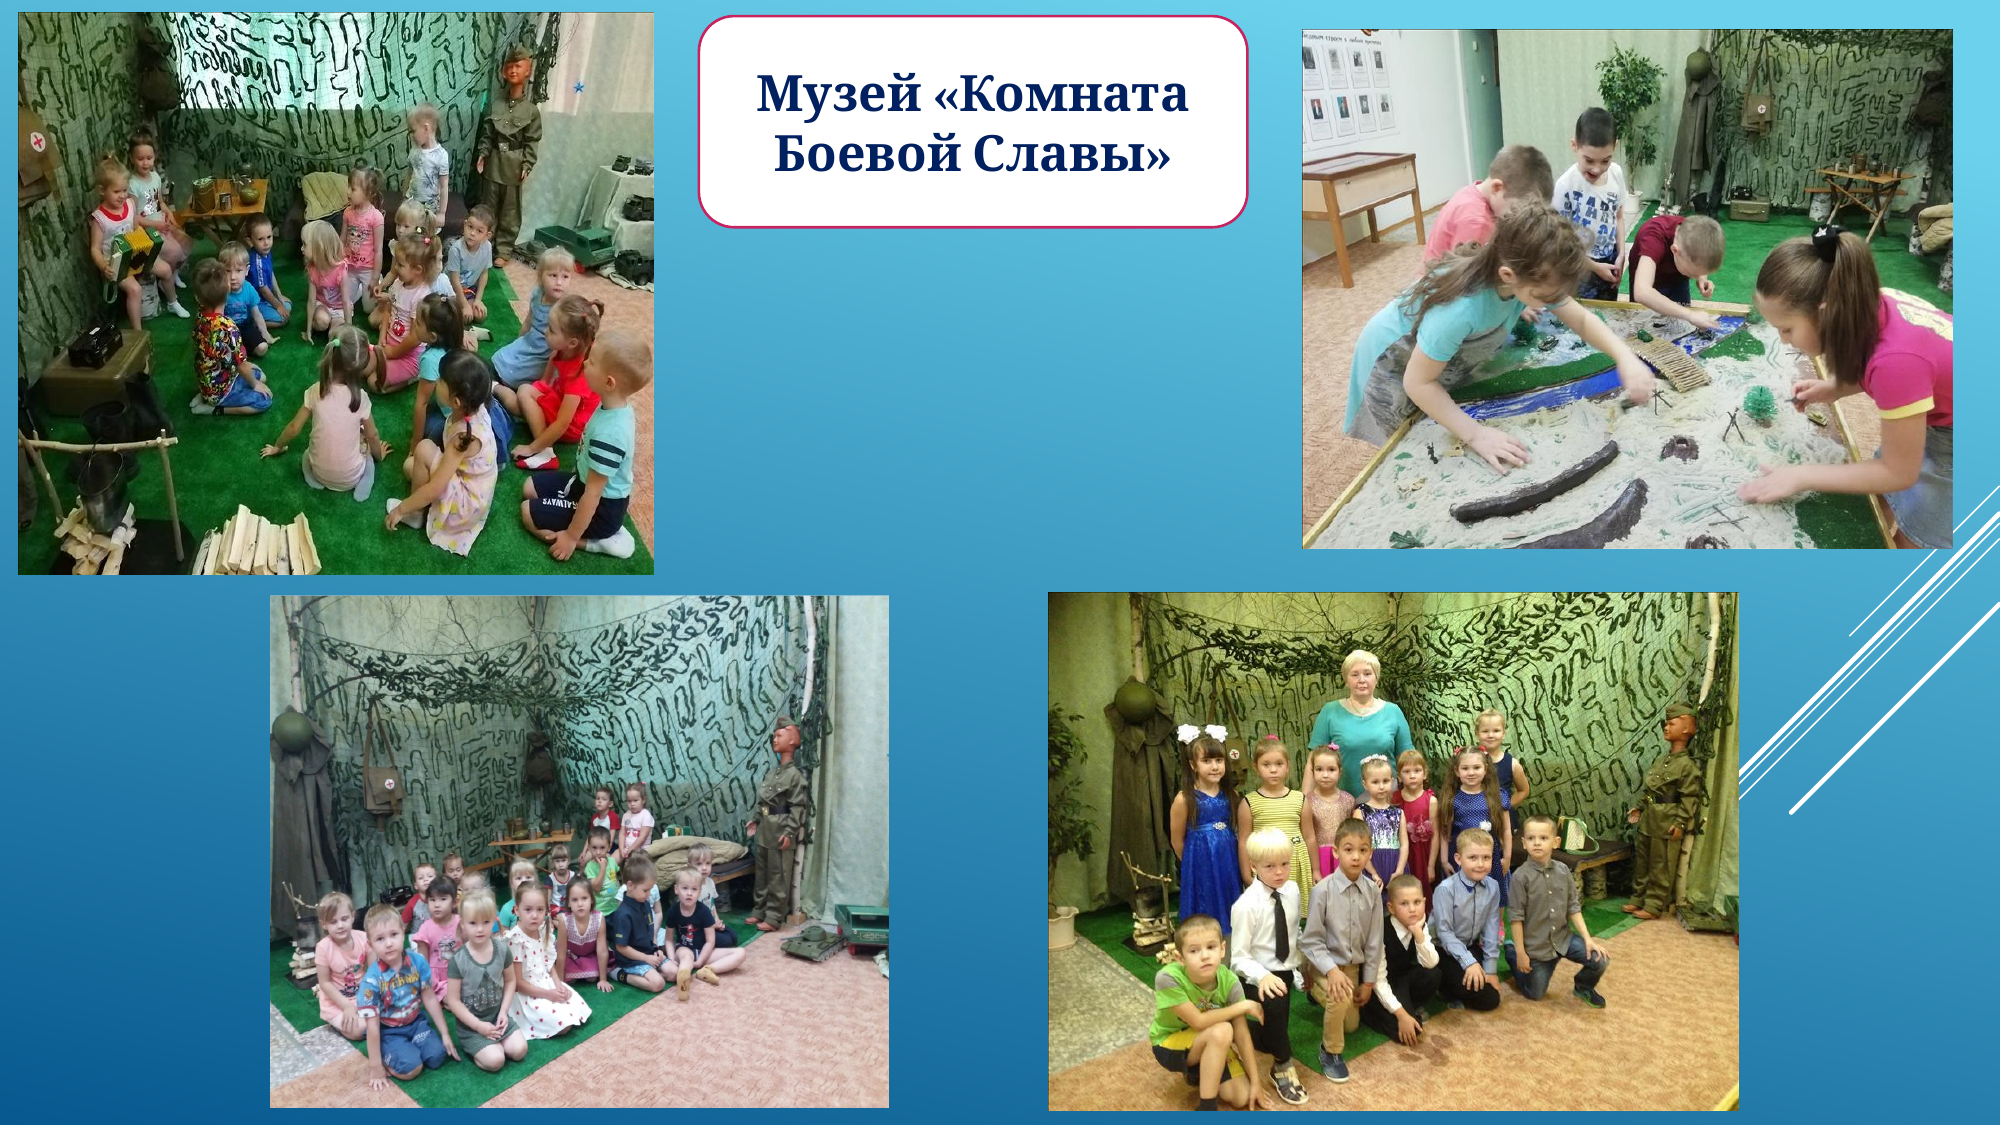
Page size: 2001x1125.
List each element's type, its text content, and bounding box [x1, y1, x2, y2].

picture [1048, 592, 1740, 1111]
picture [269, 595, 889, 1108]
text_box Музей «Комната Боевой Славы» [697, 14, 1249, 229]
picture [1302, 29, 1953, 549]
picture [17, 11, 655, 576]
